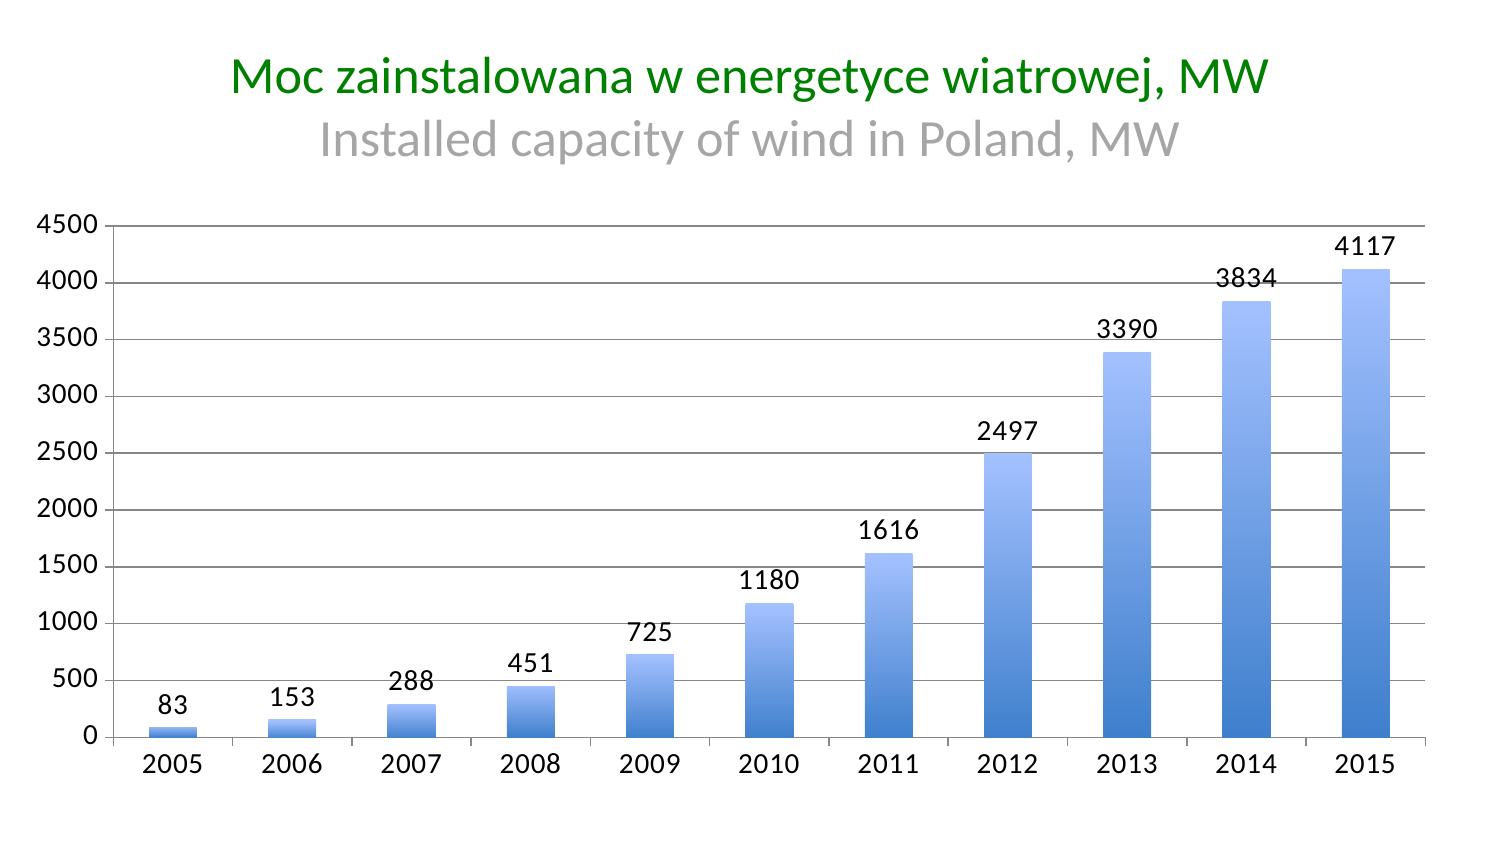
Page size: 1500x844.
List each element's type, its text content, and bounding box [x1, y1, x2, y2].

chart [35, 196, 1464, 806]
title Moc zainstalowana w energetyce wiatrowej, MW Installed capacity of wind in Poland, MW [75, 33, 1425, 175]
